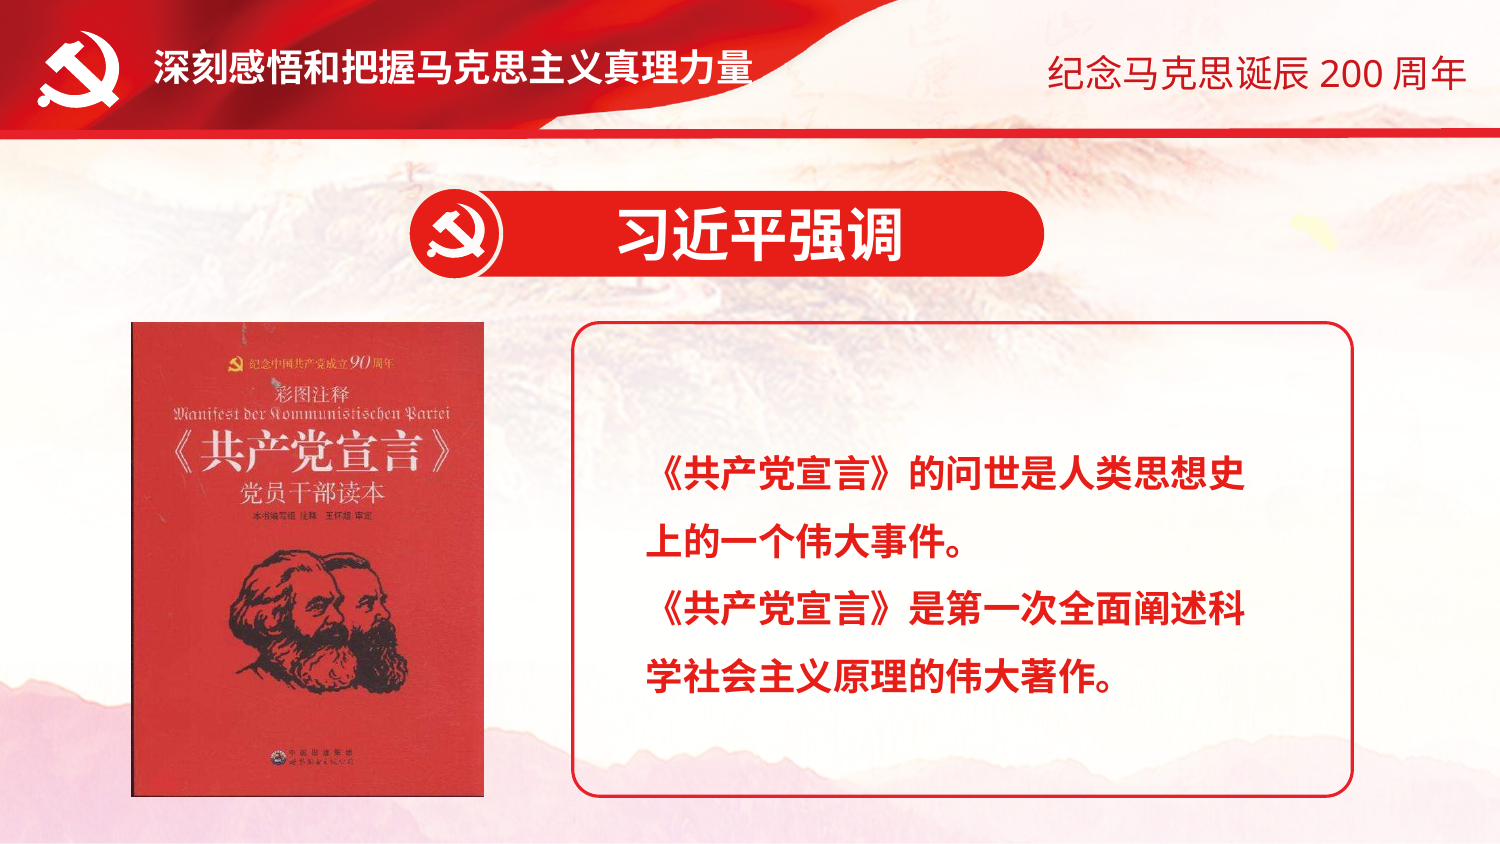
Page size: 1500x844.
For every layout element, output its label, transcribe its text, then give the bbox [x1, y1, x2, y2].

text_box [407, 186, 502, 281]
text_box 习近平强调 [598, 190, 931, 276]
text_box [570, 320, 1355, 799]
text_box [504, 188, 1047, 279]
picture [0, 138, 1500, 844]
text_box 深刻感悟和把握马克思主义真理力量 [138, 36, 769, 97]
picture [0, 0, 1500, 129]
